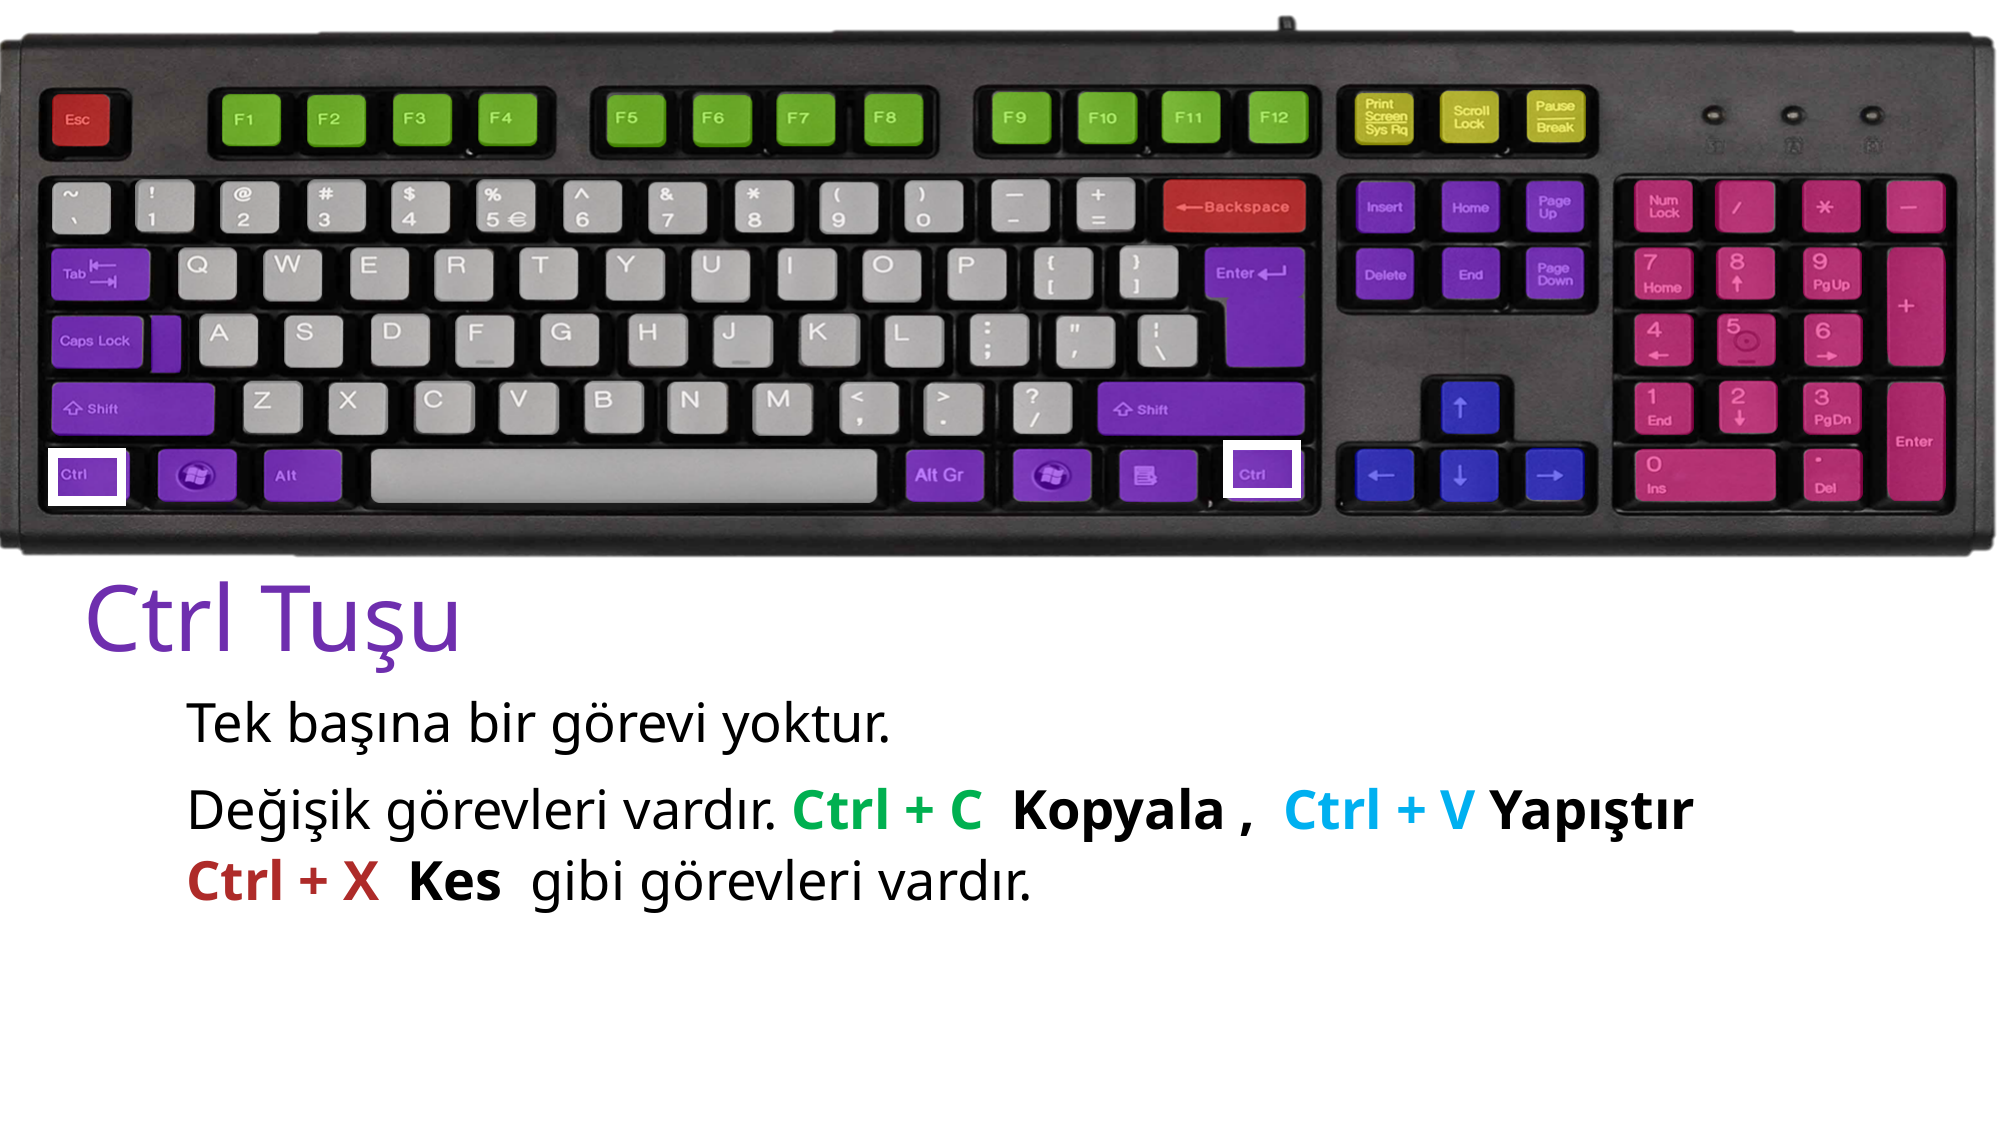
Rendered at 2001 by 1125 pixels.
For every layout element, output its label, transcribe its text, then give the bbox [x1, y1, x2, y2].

title Ctrl Tuşu [68, 562, 1012, 681]
list Tek başına bir görevi yoktur. Değişik görevleri vardır. Ctrl + C Kopyala , Ctrl + V Yapıştır Ctrl + X Kes gibi görevleri vardır. [171, 680, 1822, 1039]
picture [0, 14, 1997, 558]
